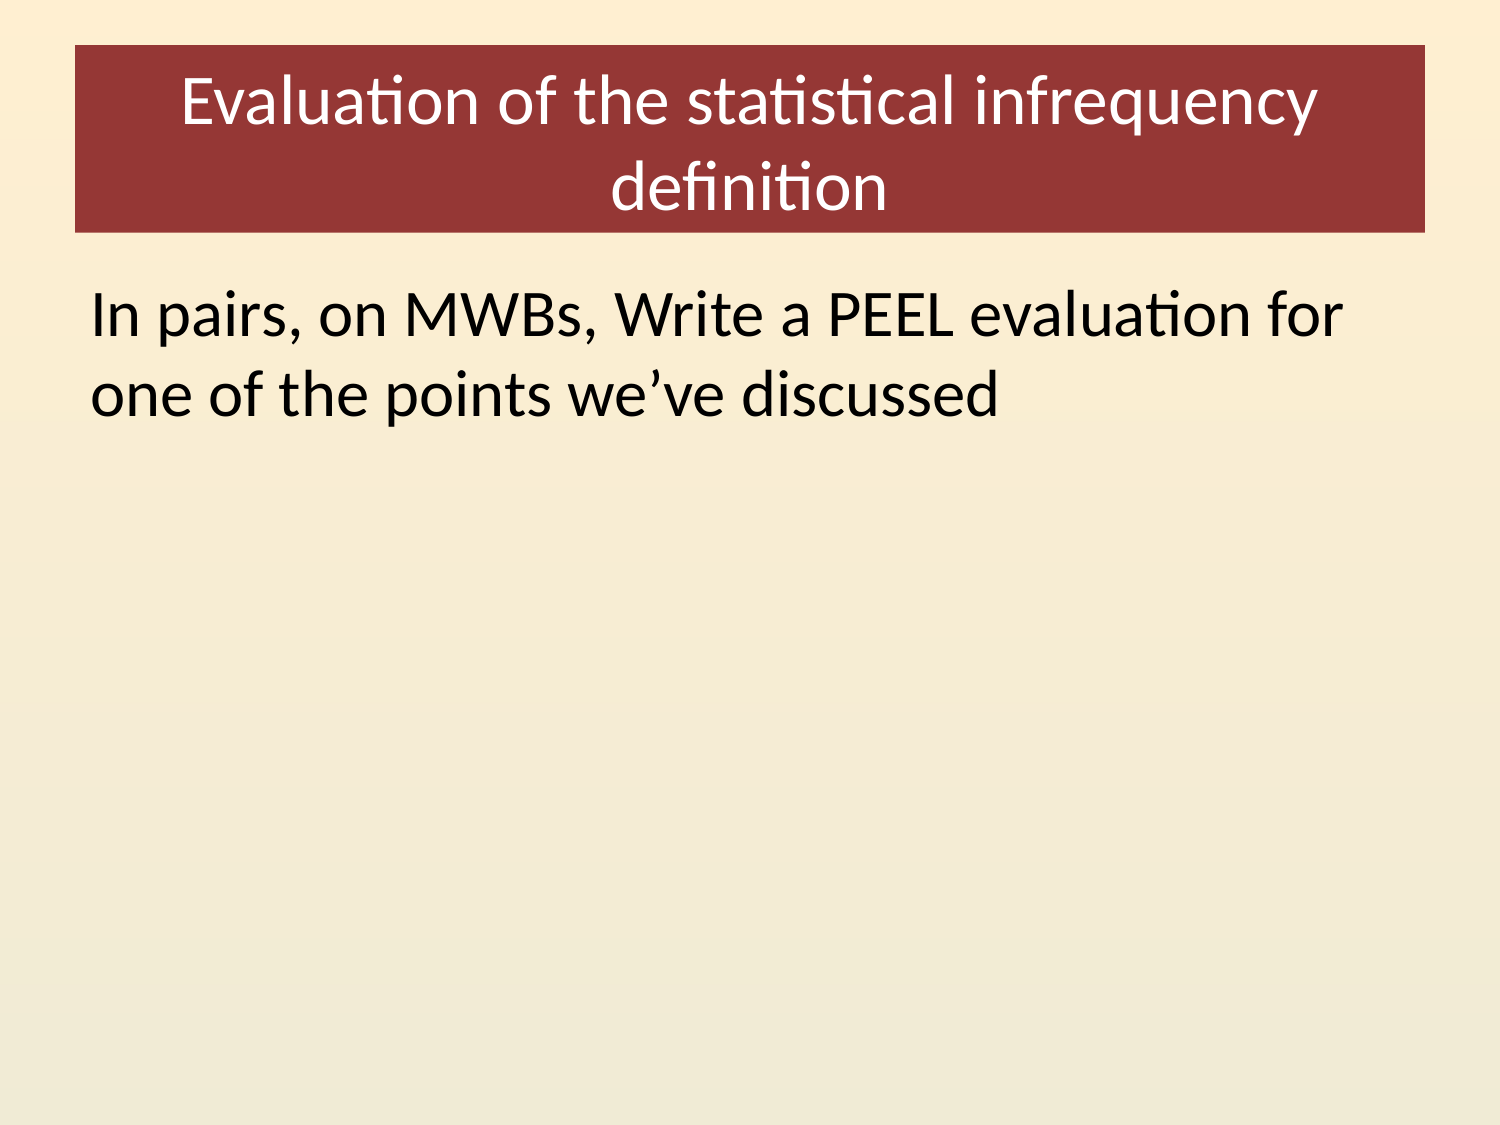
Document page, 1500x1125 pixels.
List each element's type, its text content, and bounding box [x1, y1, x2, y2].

title Evaluation of the statistical infrequency definition [75, 45, 1425, 233]
list In pairs, on MWBs, Write a PEEL evaluation for one of the points we’ve discussed [75, 262, 1425, 1005]
